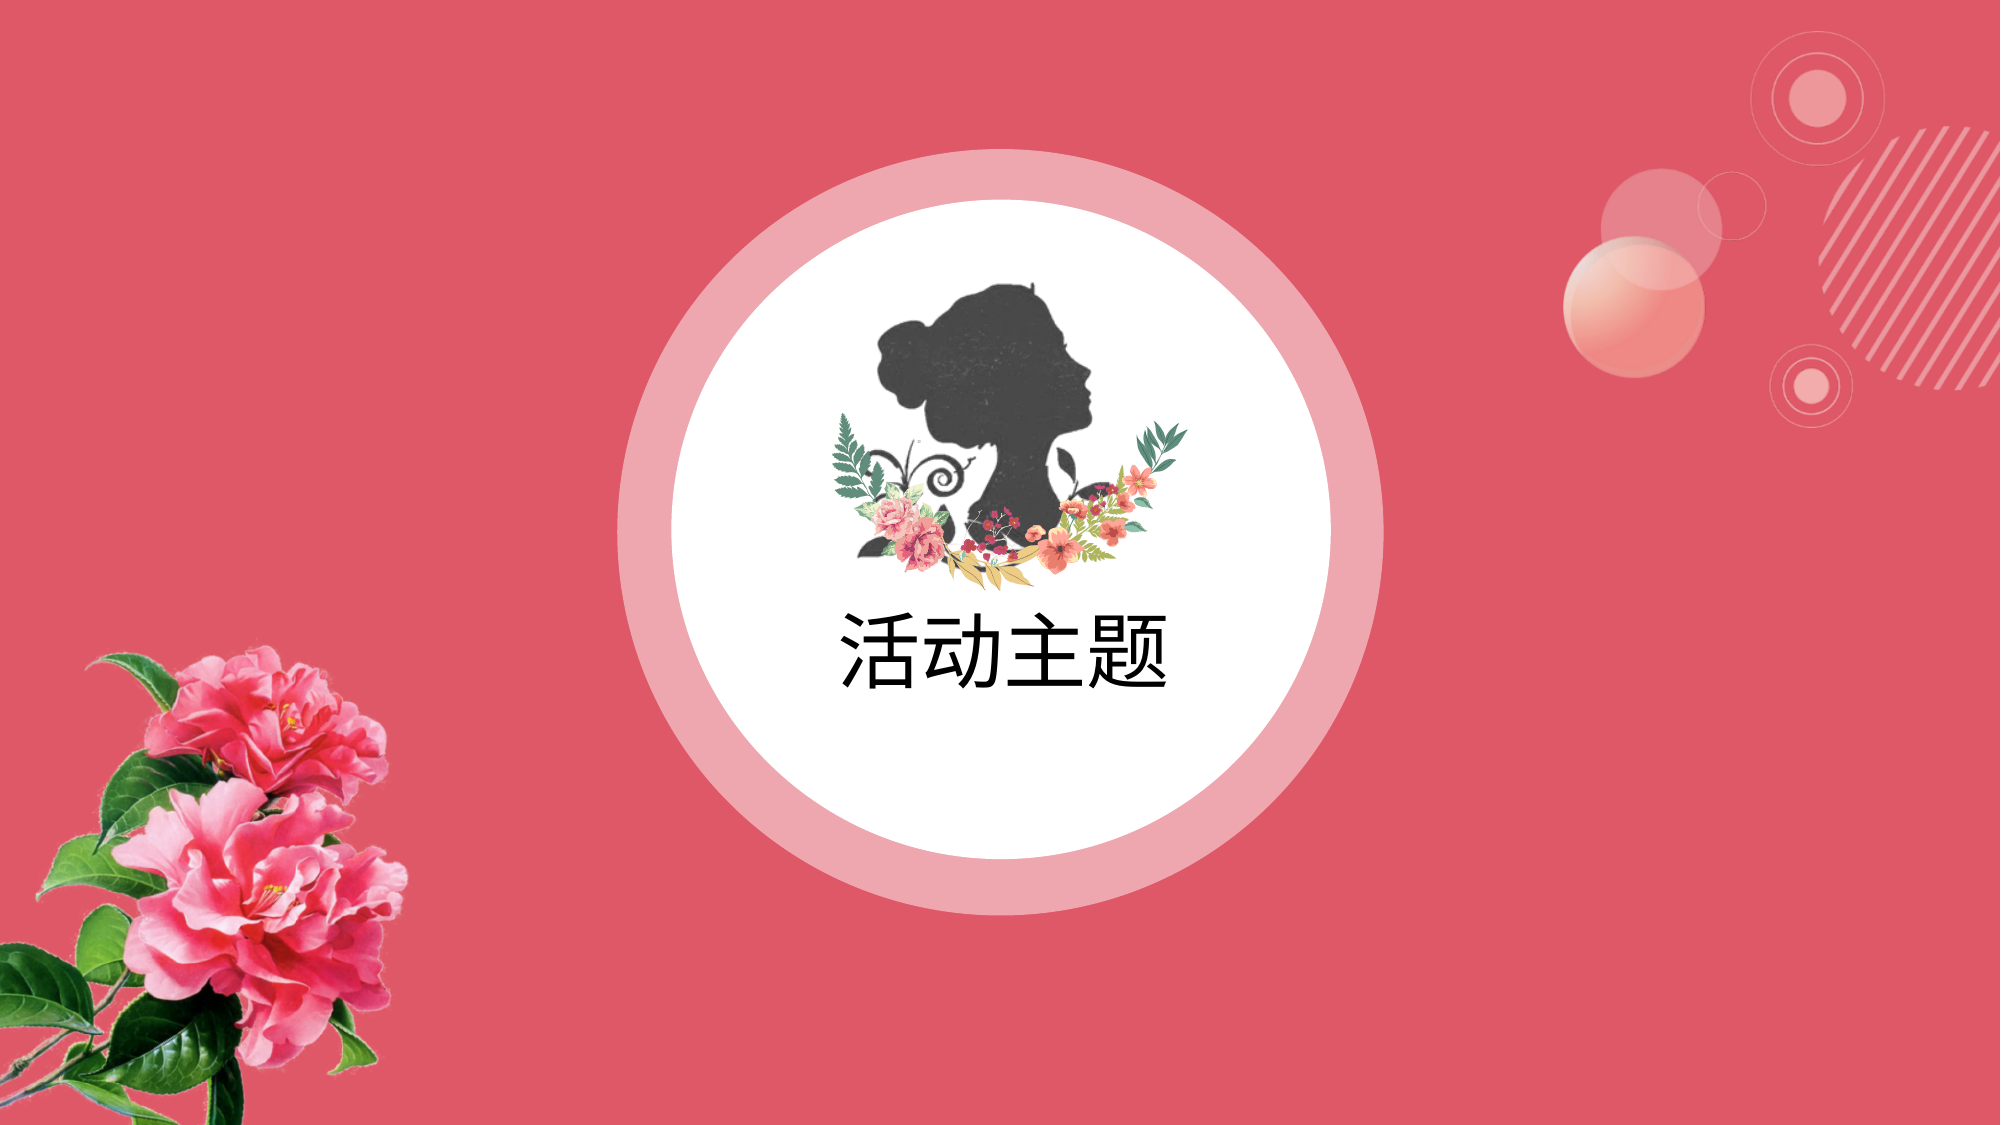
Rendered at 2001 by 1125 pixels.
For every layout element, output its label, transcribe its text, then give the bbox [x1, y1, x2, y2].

picture [1562, 31, 2000, 428]
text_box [796, 228, 1188, 618]
text_box 活动主题 [822, 592, 1195, 707]
text_box [670, 256, 1332, 861]
text_box [616, 148, 1385, 917]
picture [0, 442, 649, 1125]
text_box [864, 198, 1138, 228]
